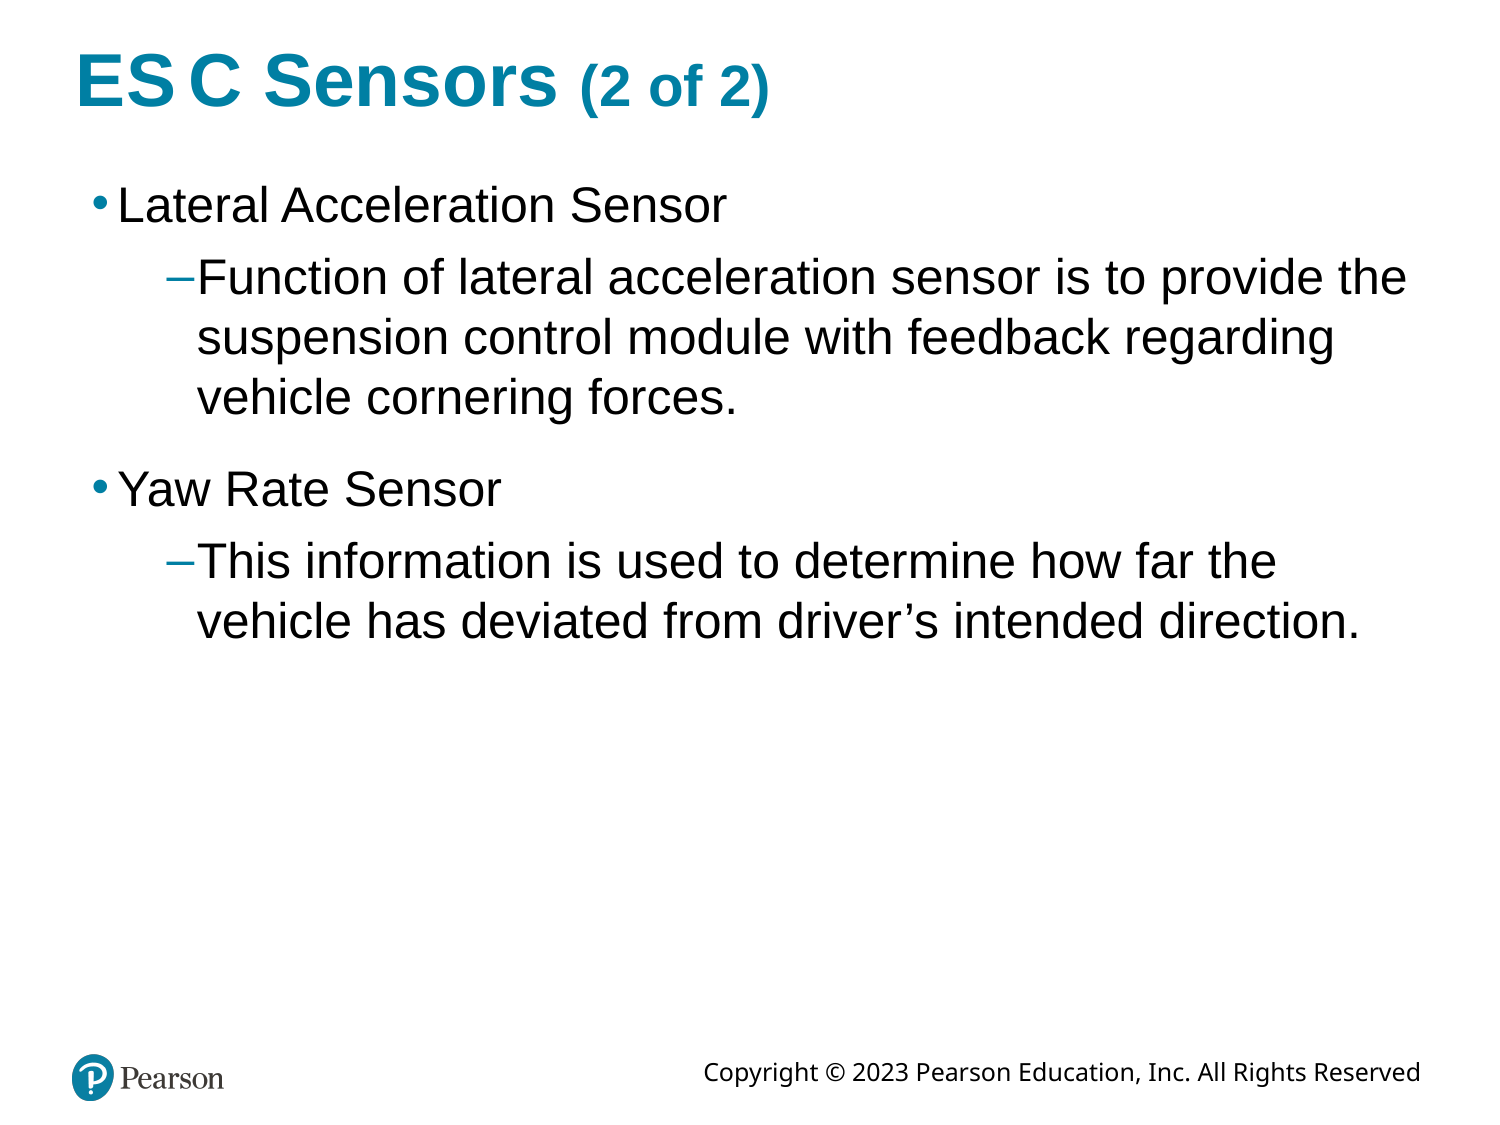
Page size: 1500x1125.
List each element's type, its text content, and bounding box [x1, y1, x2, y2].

list Lateral Acceleration Sensor Function of lateral acceleration sensor is to provide the suspension control module with feedback regarding vehicle cornering forces. Yaw Rate Sensor This information is used to determine how far the vehicle has deviated from driver’s intended direction. [75, 164, 1425, 818]
title E S C Sensors (2 of 2) [75, 0, 1425, 129]
picture [72, 1054, 88, 1070]
picture [80, 1063, 106, 1088]
picture [98, 1054, 224, 1101]
picture [72, 1087, 83, 1101]
